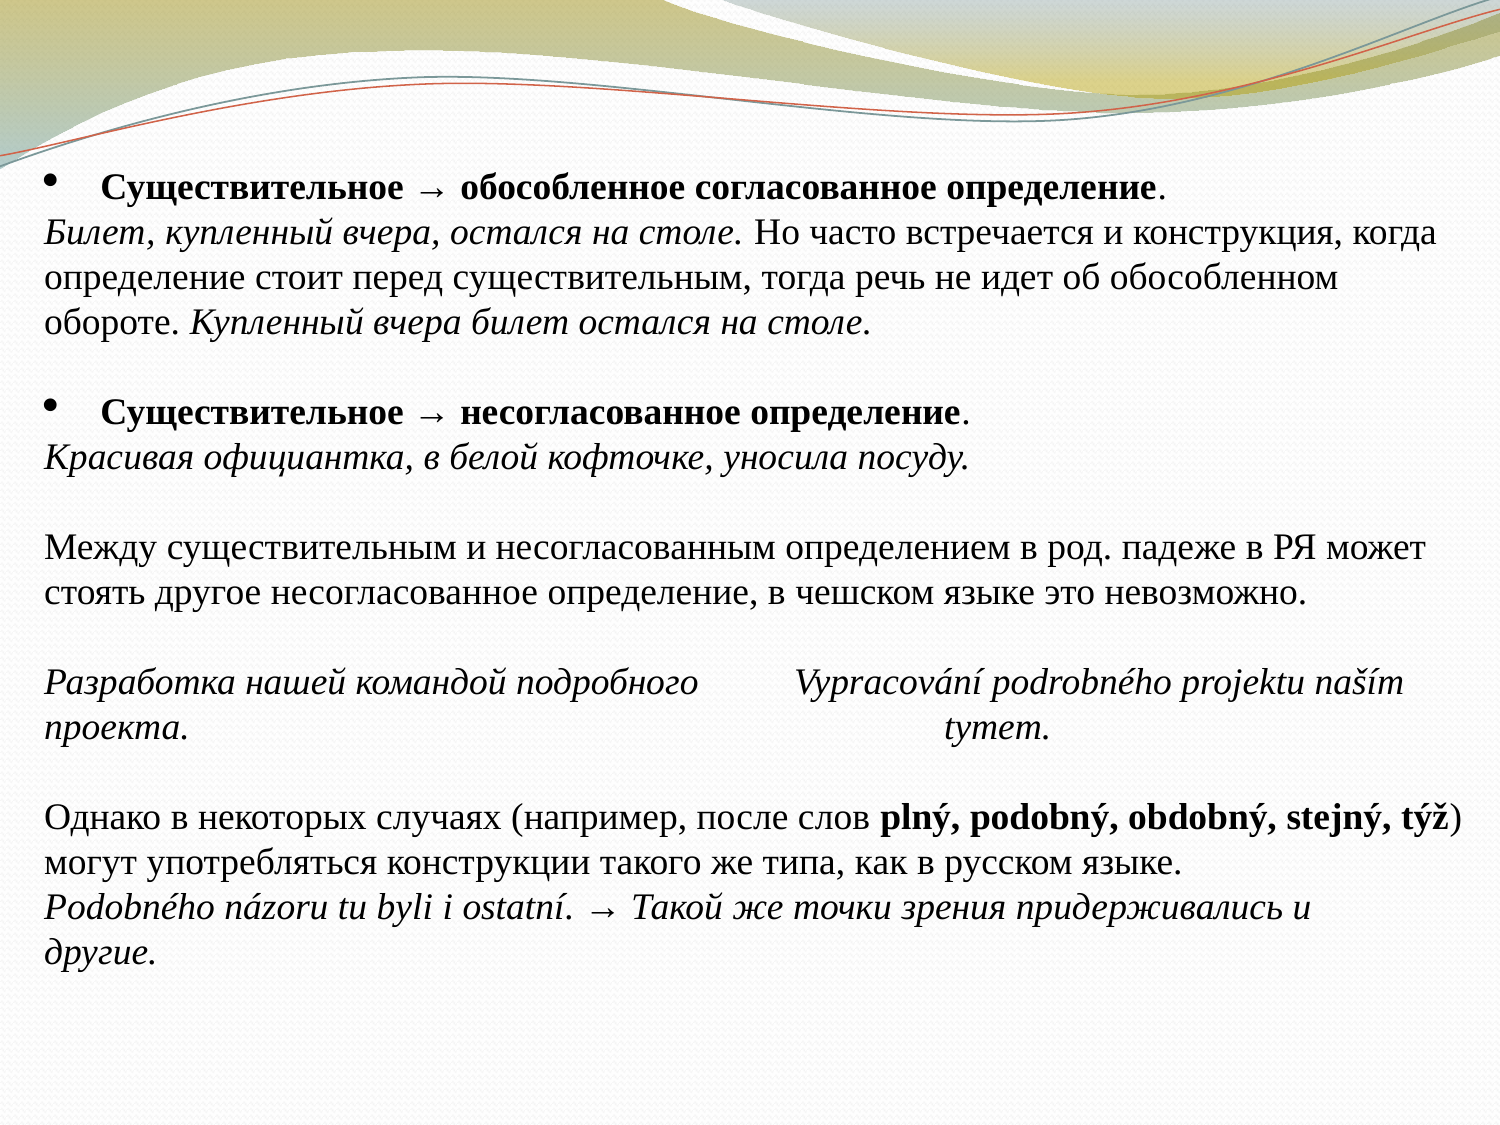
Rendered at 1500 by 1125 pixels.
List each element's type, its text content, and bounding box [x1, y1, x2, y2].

text_box Существительное → обособленное согласованное определение. Билет, купленный вчера, остался на столе. Но часто встречается и конструкция, когда определение стоит перед существительным, тогда речь не идет об обособленном обороте. Купленный вчера билет остался на столе. Существительное → несогласованное определение. Красивая официантка, в белой кофточке, уносила посуду. Между существительным и несогласованным определением в род. падеже в РЯ может стоять другое несогласованное определение, в чешском языке это невозможно. Разработка нашей командой подробного Vypracování podrobného projektu naším проекта. tymem. Однако в некоторых случаях (например, после слов plný, podobný, obdobný, stejný, týž) могут употребляться конструкции такого же типа, как в русском языке. Podobného názoru tu byli i ostatní. → Такой же точки зрения придерживались и другие. [29, 154, 1479, 1025]
